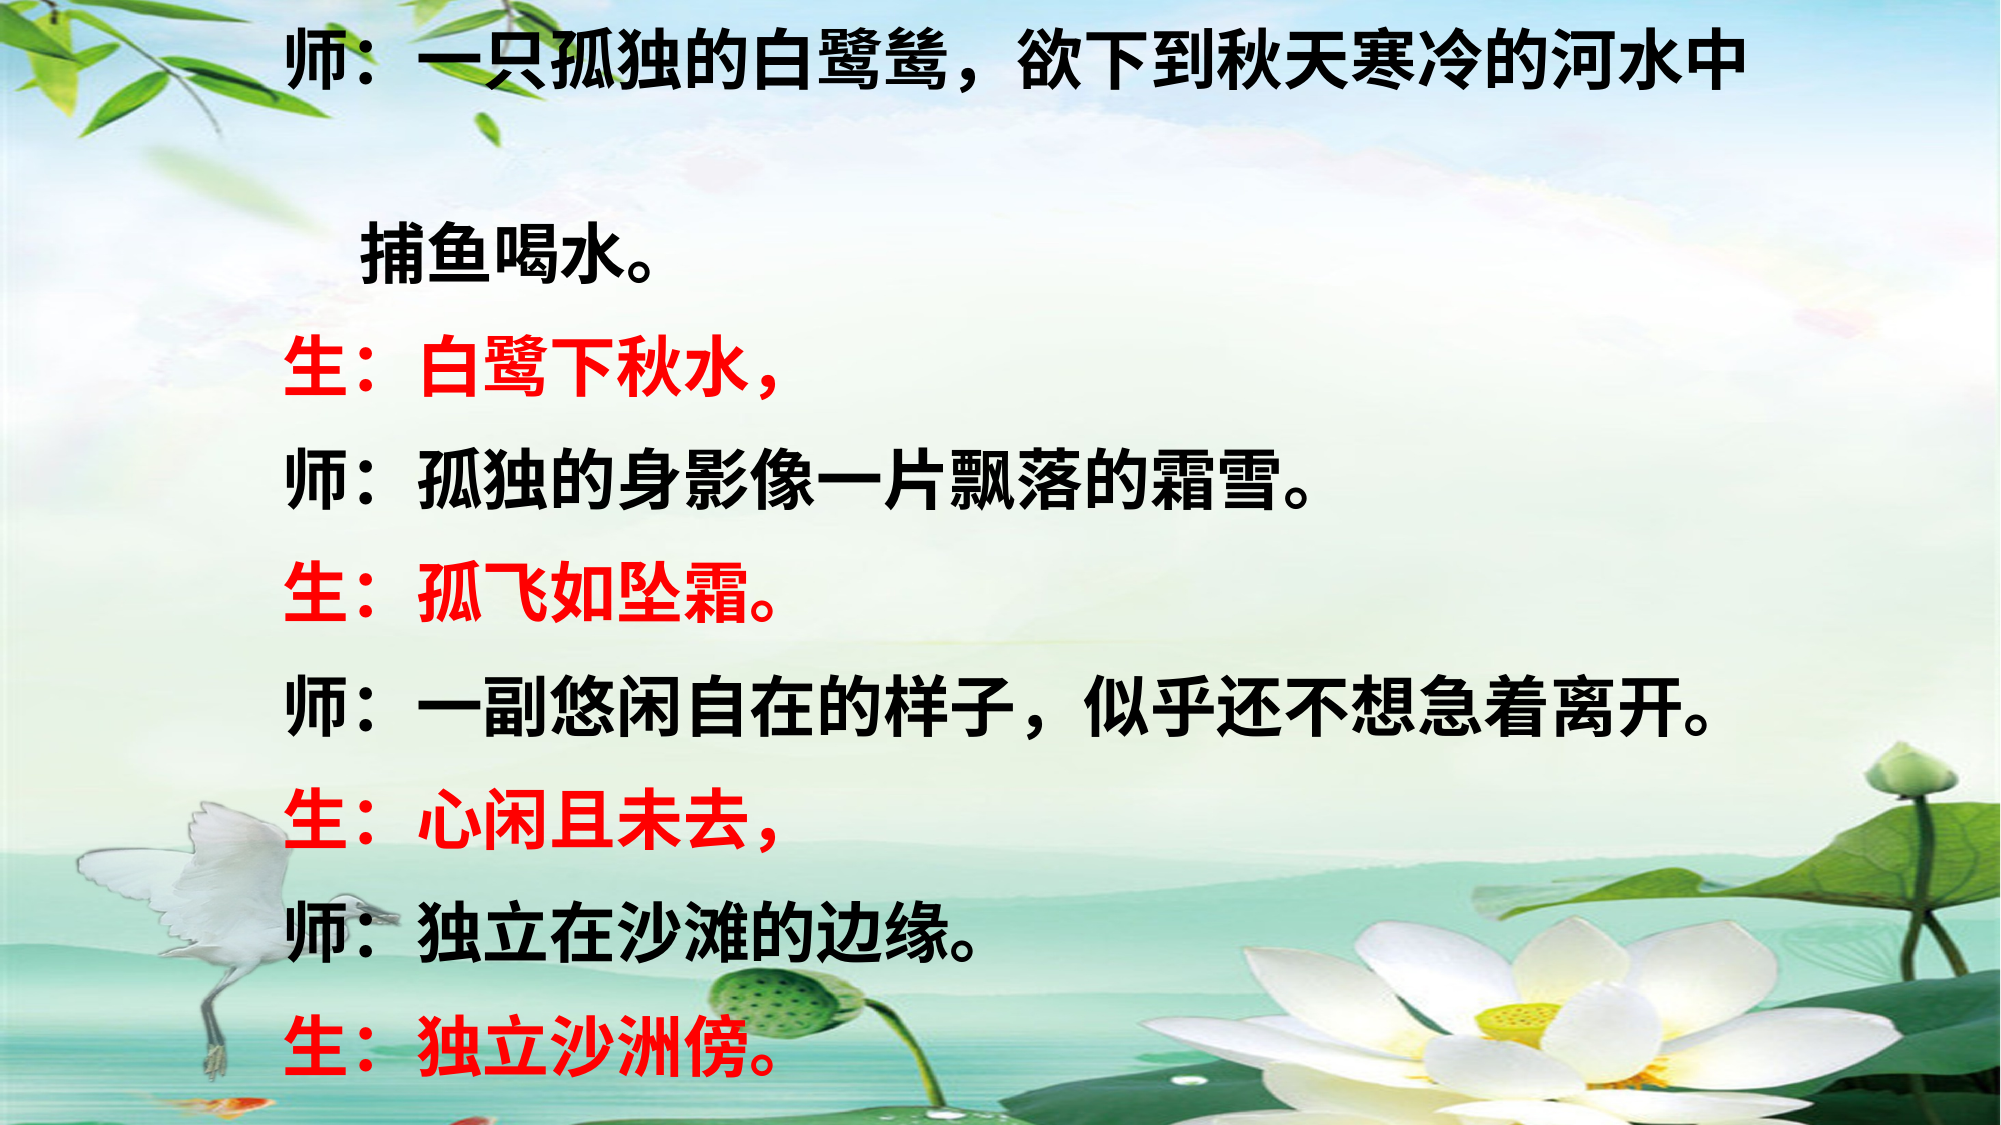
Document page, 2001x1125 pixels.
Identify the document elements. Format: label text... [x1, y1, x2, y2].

picture [0, 0, 2001, 1125]
text_box 师：一只孤独的白鹭鸶，欲下到秋天寒冷的河水中 捕鱼喝水。 生：白鹭下秋水， 师：孤独的身影像一片飘落的霜雪。 生：孤飞如坠霜。 师：一副悠闲自在的样子，似乎还不想急着离开。 生：心闲且未去， 师：独立在沙滩的边缘。 生：独立沙洲傍。 [267, 10, 1786, 1125]
